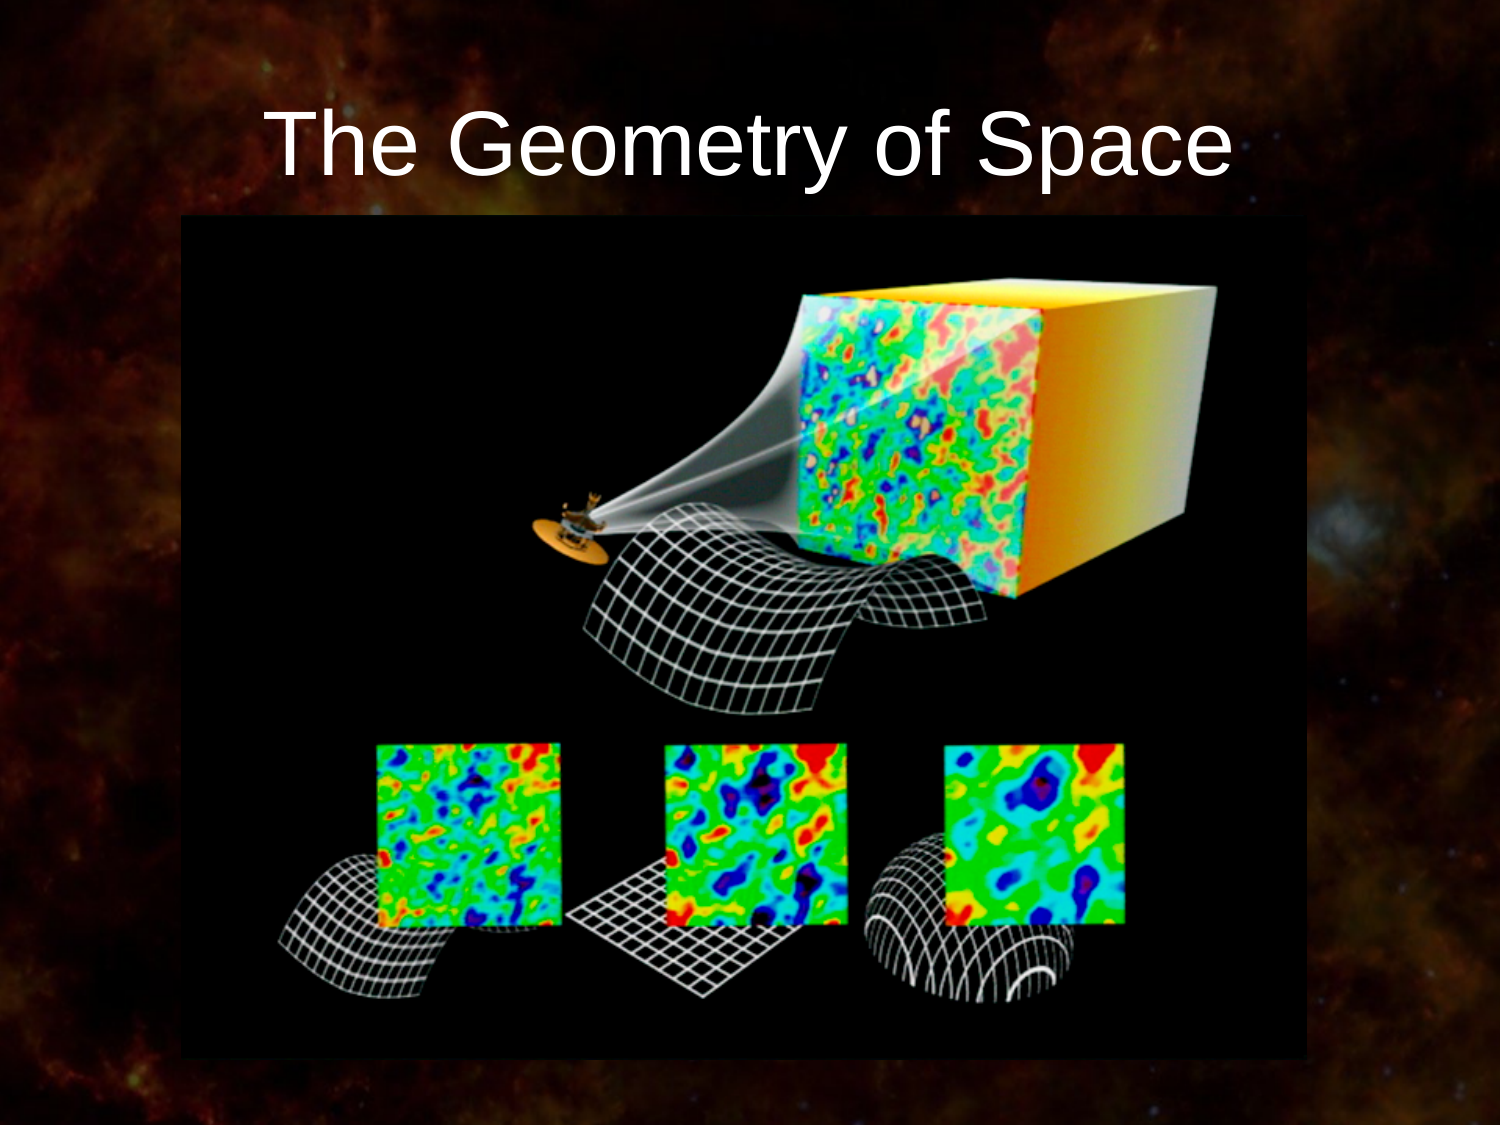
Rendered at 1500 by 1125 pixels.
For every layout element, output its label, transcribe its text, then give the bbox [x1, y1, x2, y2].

picture [0, 0, 1500, 1125]
title The Geometry of Space [74, 44, 1426, 233]
